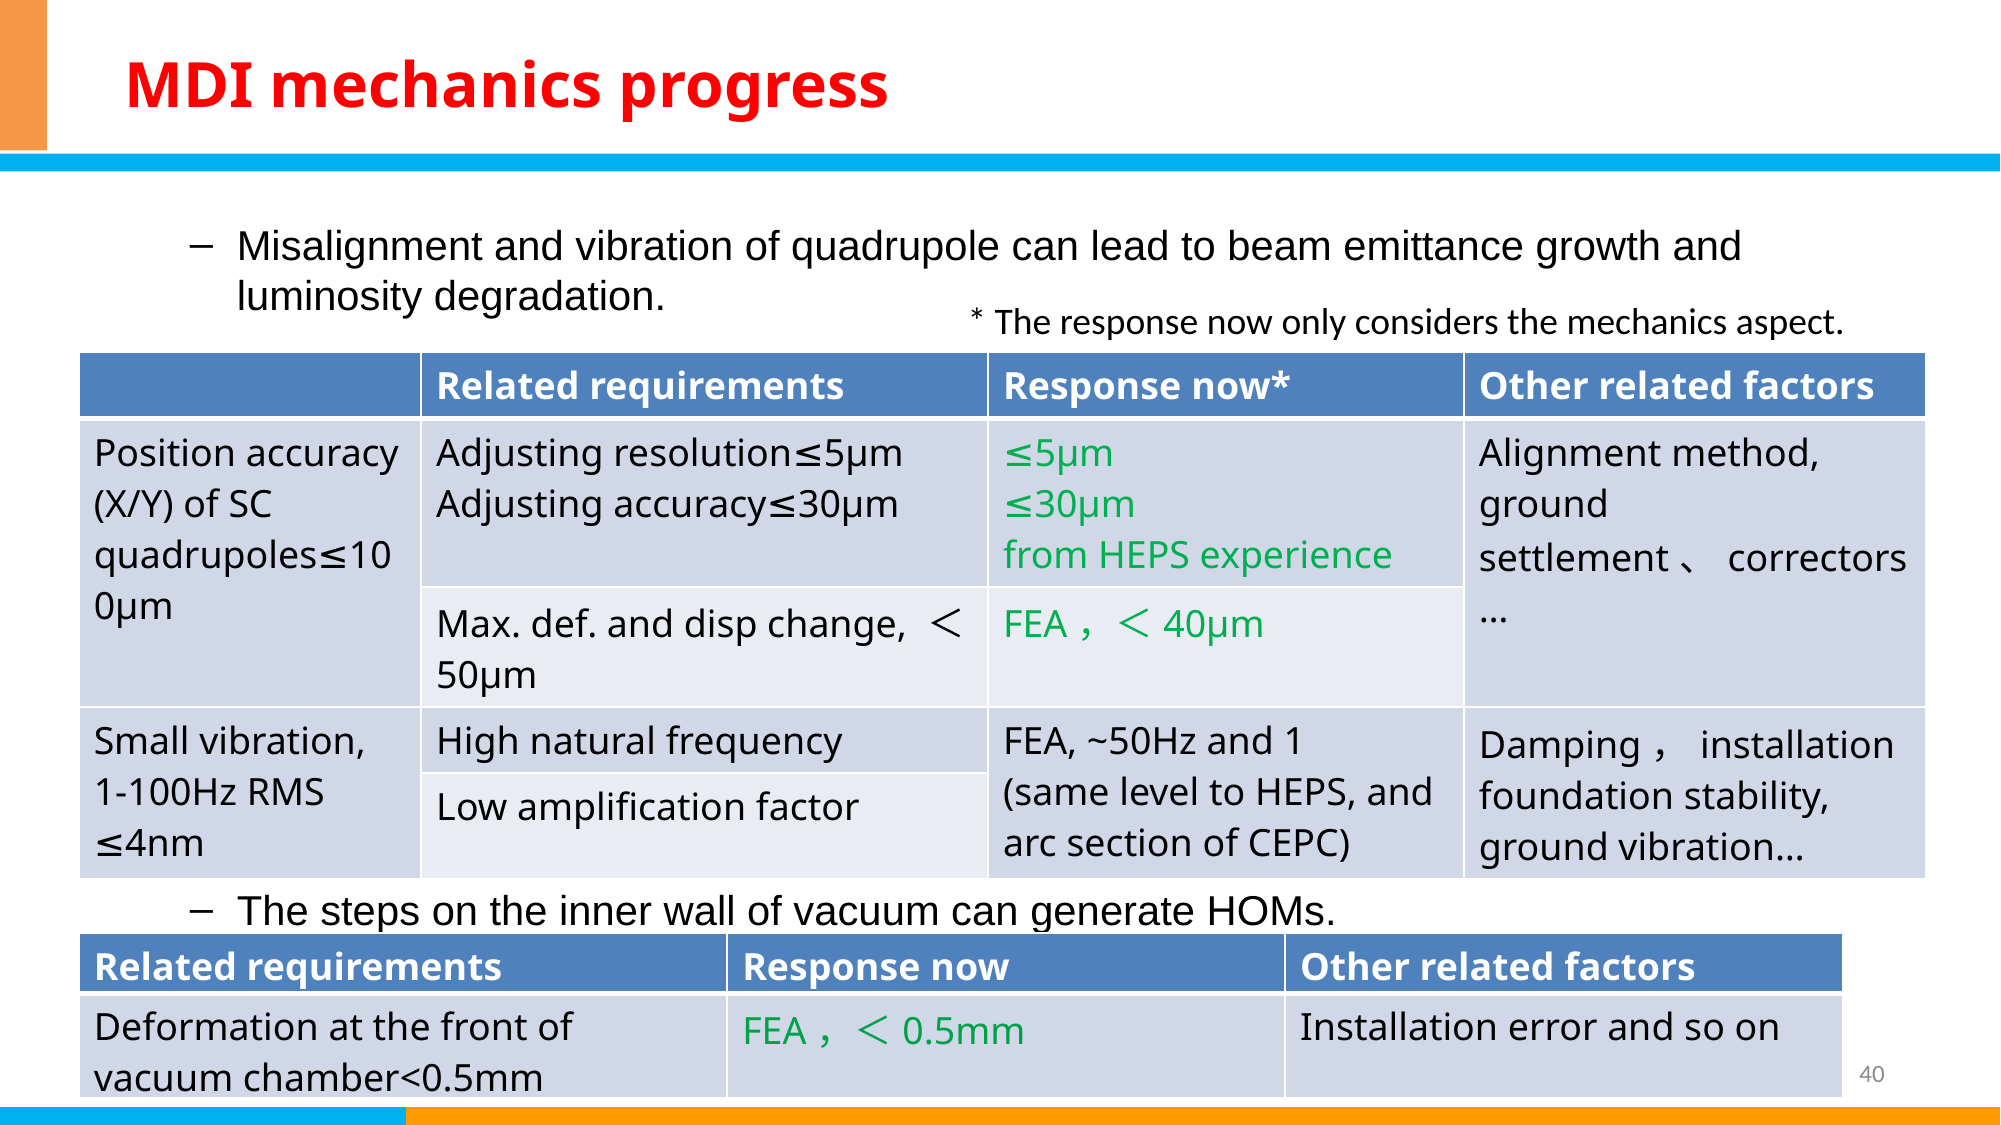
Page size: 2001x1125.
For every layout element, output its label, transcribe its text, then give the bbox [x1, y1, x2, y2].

table_header Related requirements [422, 353, 987, 416]
table_header Other related factors [1465, 353, 1925, 416]
table_header Related requirements [80, 934, 726, 991]
table_cell FEA, ~50Hz and 1 (same level to HEPS, and arc section of CEPC) [989, 708, 1463, 878]
table_cell FEA，＜40μm [989, 588, 1463, 706]
table_cell Damping，installation foundation stability, ground vibration… [1465, 708, 1925, 878]
slide_number 40 [1433, 1042, 1900, 1103]
table_cell Position accuracy (X/Y) of SC quadrupoles≤100μm [80, 421, 420, 706]
table_cell Small vibration, 1-100Hz RMS ≤4nm [80, 708, 420, 878]
table_cell Installation error and so on [1286, 996, 1842, 1097]
table_cell Low amplification factor [422, 774, 987, 878]
list Misalignment and vibration of quadrupole can lead to beam emittance growth and luminosity degradation. The steps on the inner wall of vacuum can generate HOMs. [99, 210, 1900, 352]
table_cell FEA，＜0.5mm [728, 996, 1284, 1097]
table_header [80, 353, 420, 416]
title MDI mechanics progress [109, 23, 1875, 143]
table_cell ≤5μm ≤30μm from HEPS experience [989, 421, 1463, 586]
list Misalignment and vibration of quadrupole can lead to beam emittance growth and luminosity degradation. The steps on the inner wall of vacuum can generate HOMs. [99, 880, 1900, 1005]
table_cell Alignment method, ground settlement、correctors… [1465, 421, 1925, 706]
text_box * The response now only considers the mechanics aspect. [952, 289, 1945, 350]
table_cell Adjusting resolution≤5μm Adjusting accuracy≤30μm [422, 421, 987, 586]
table_cell High natural frequency [422, 708, 987, 772]
table_header Response now [728, 934, 1284, 991]
table_header Response now* [989, 353, 1463, 416]
table_cell Deformation at the front of vacuum chamber<0.5mm [80, 996, 726, 1097]
table_cell Max. def. and disp change, ＜ 50μm [422, 588, 987, 706]
table_header Other related factors [1286, 934, 1842, 991]
